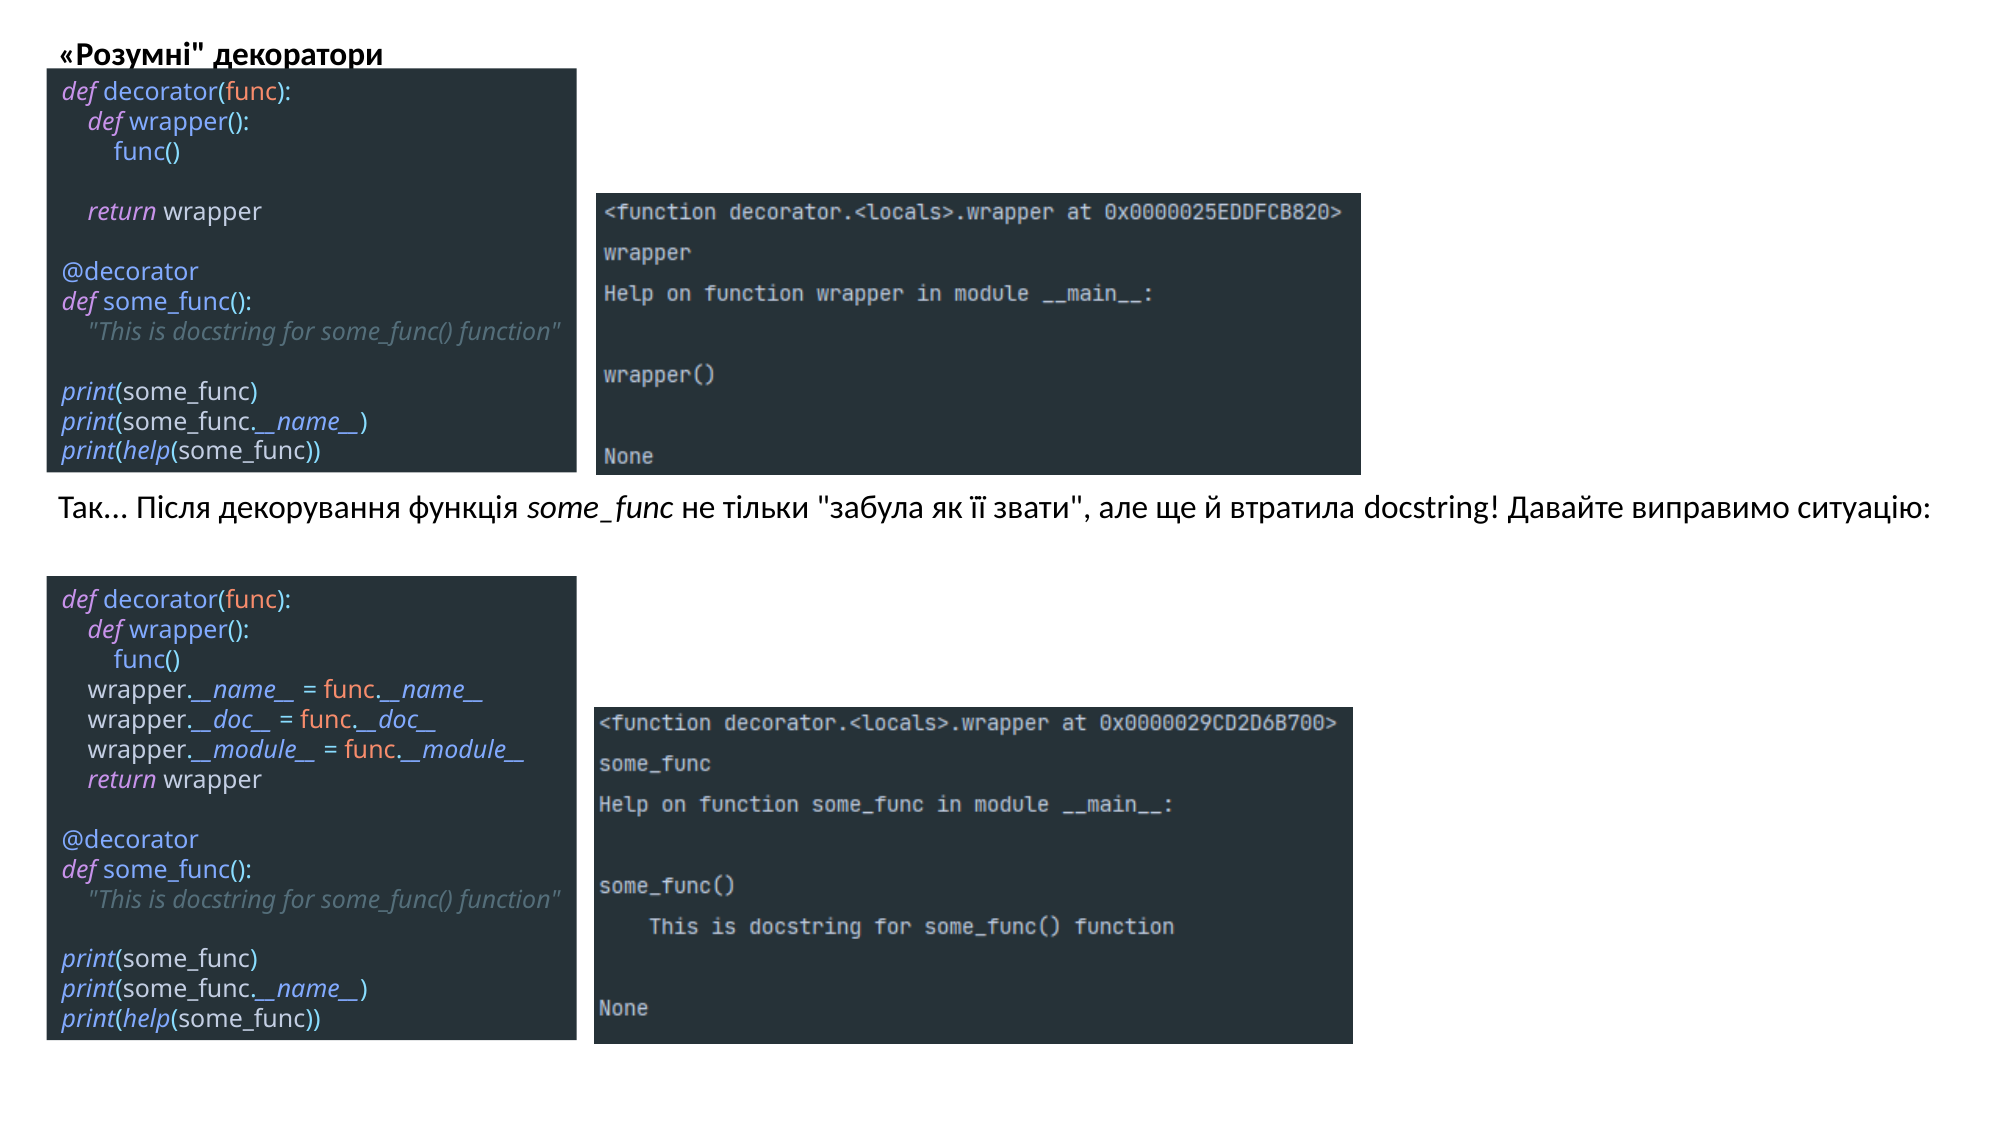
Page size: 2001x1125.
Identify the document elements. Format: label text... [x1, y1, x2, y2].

text_box def decorator(func): def wrapper(): func() return wrapper @decorator def some_func(): "This is docstring for some_func() function" print(some_func) print(some_func.__name__) print(help(some_func)) [46, 68, 577, 473]
list «Розумні" декоратори Так... Після декорування функція some_func не тільки "забула як її звати", але ще й втратила docstring! Давайте виправимо ситуацію: [43, 29, 1950, 1082]
text_box def decorator(func): def wrapper(): func() wrapper.__name__ = func.__name__ wrapper.__doc__ = func.__doc__ wrapper.__module__ = func.__module__ return wrapper @decorator def some_func(): "This is docstring for some_func() function" print(some_func) print(some_func.__name__) print(help(some_func)) [46, 576, 577, 1041]
picture [594, 707, 1353, 1044]
picture [596, 193, 1361, 476]
